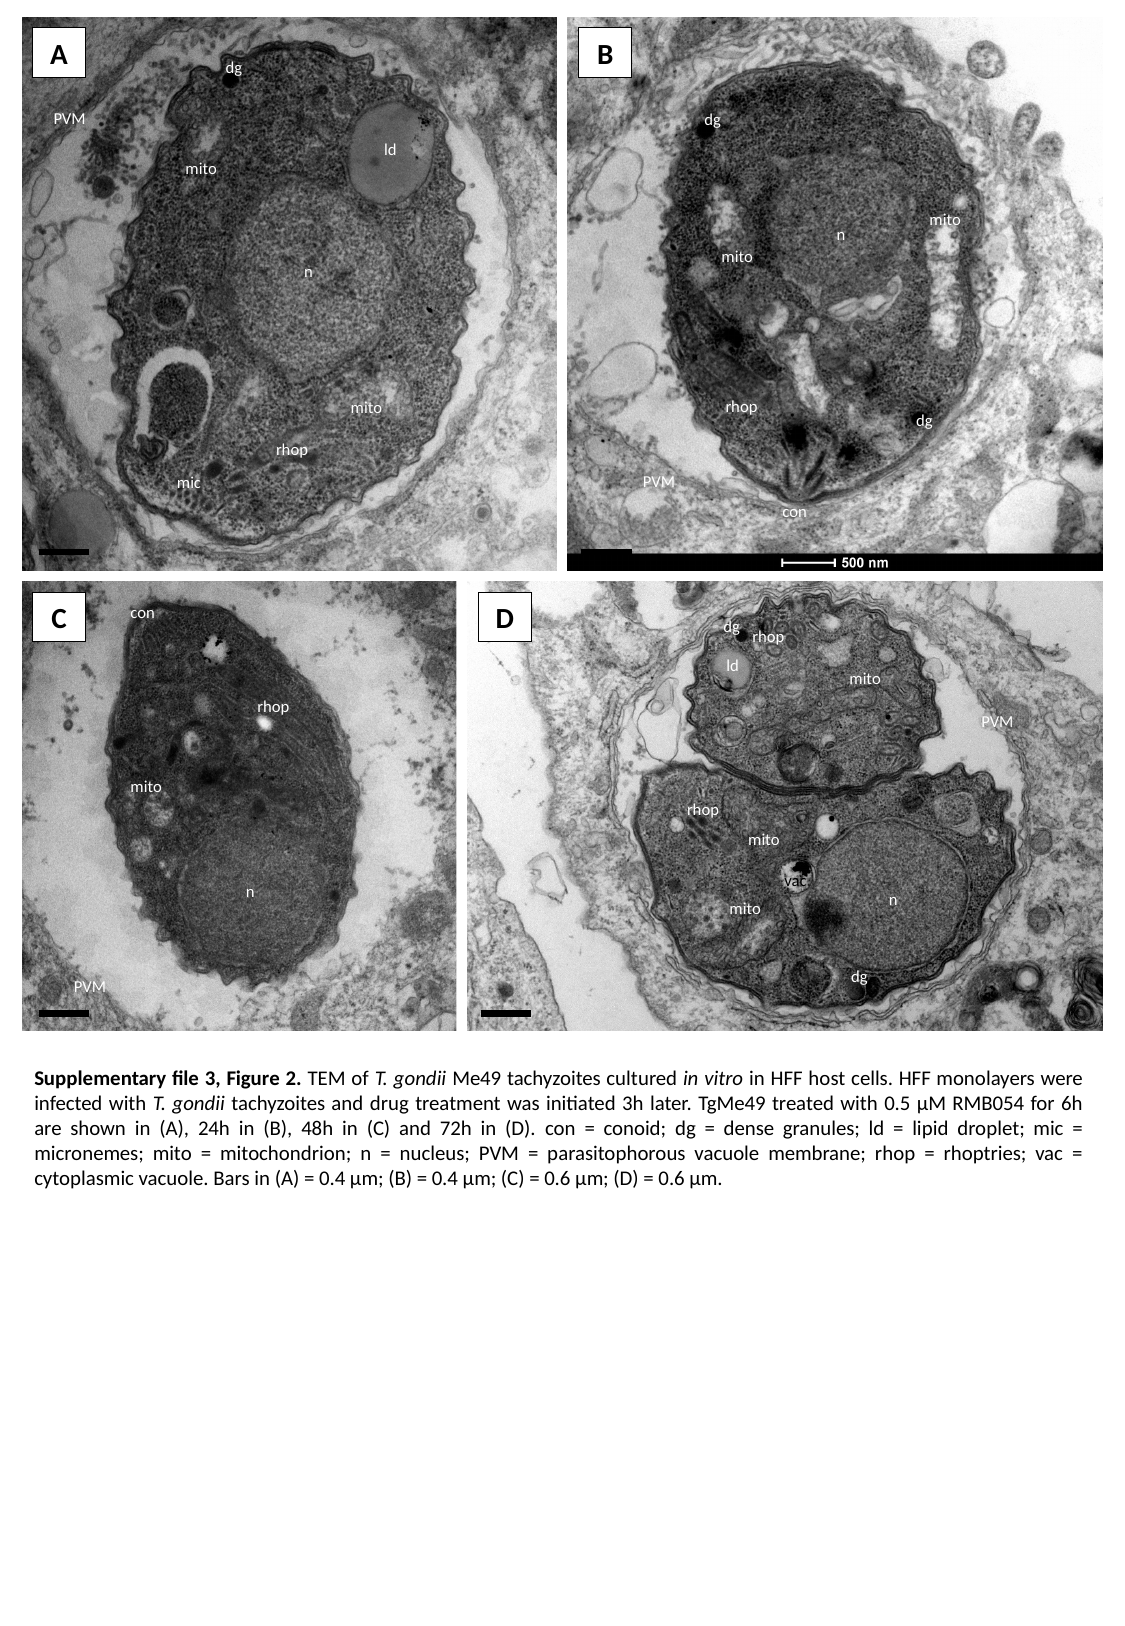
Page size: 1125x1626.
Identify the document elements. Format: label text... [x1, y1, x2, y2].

text_box Supplementary file 3, Figure 2. TEM of T. gondii Me49 tachyzoites cultured in vitro in HFF host cells. HFF monolayers were infected with T. gondii tachyzoites and drug treatment was initiated 3h later. TgMe49 treated with 0.5 µM RMB054 for 6h are shown in (A), 24h in (B), 48h in (C) and 72h in (D). con = conoid; dg = dense granules; ld = lipid droplet; mic = micronemes; mito = mitochondrion; n = nucleus; PVM = parasitophorous vacuole membrane; rhop = rhoptries; vac = cytoplasmic vacuole. Bars in (A) = 0.4 µm; (B) = 0.4 µm; (C) = 0.6 µm; (D) = 0.6 µm. [19, 1057, 1098, 1197]
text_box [22, 17, 1103, 1031]
